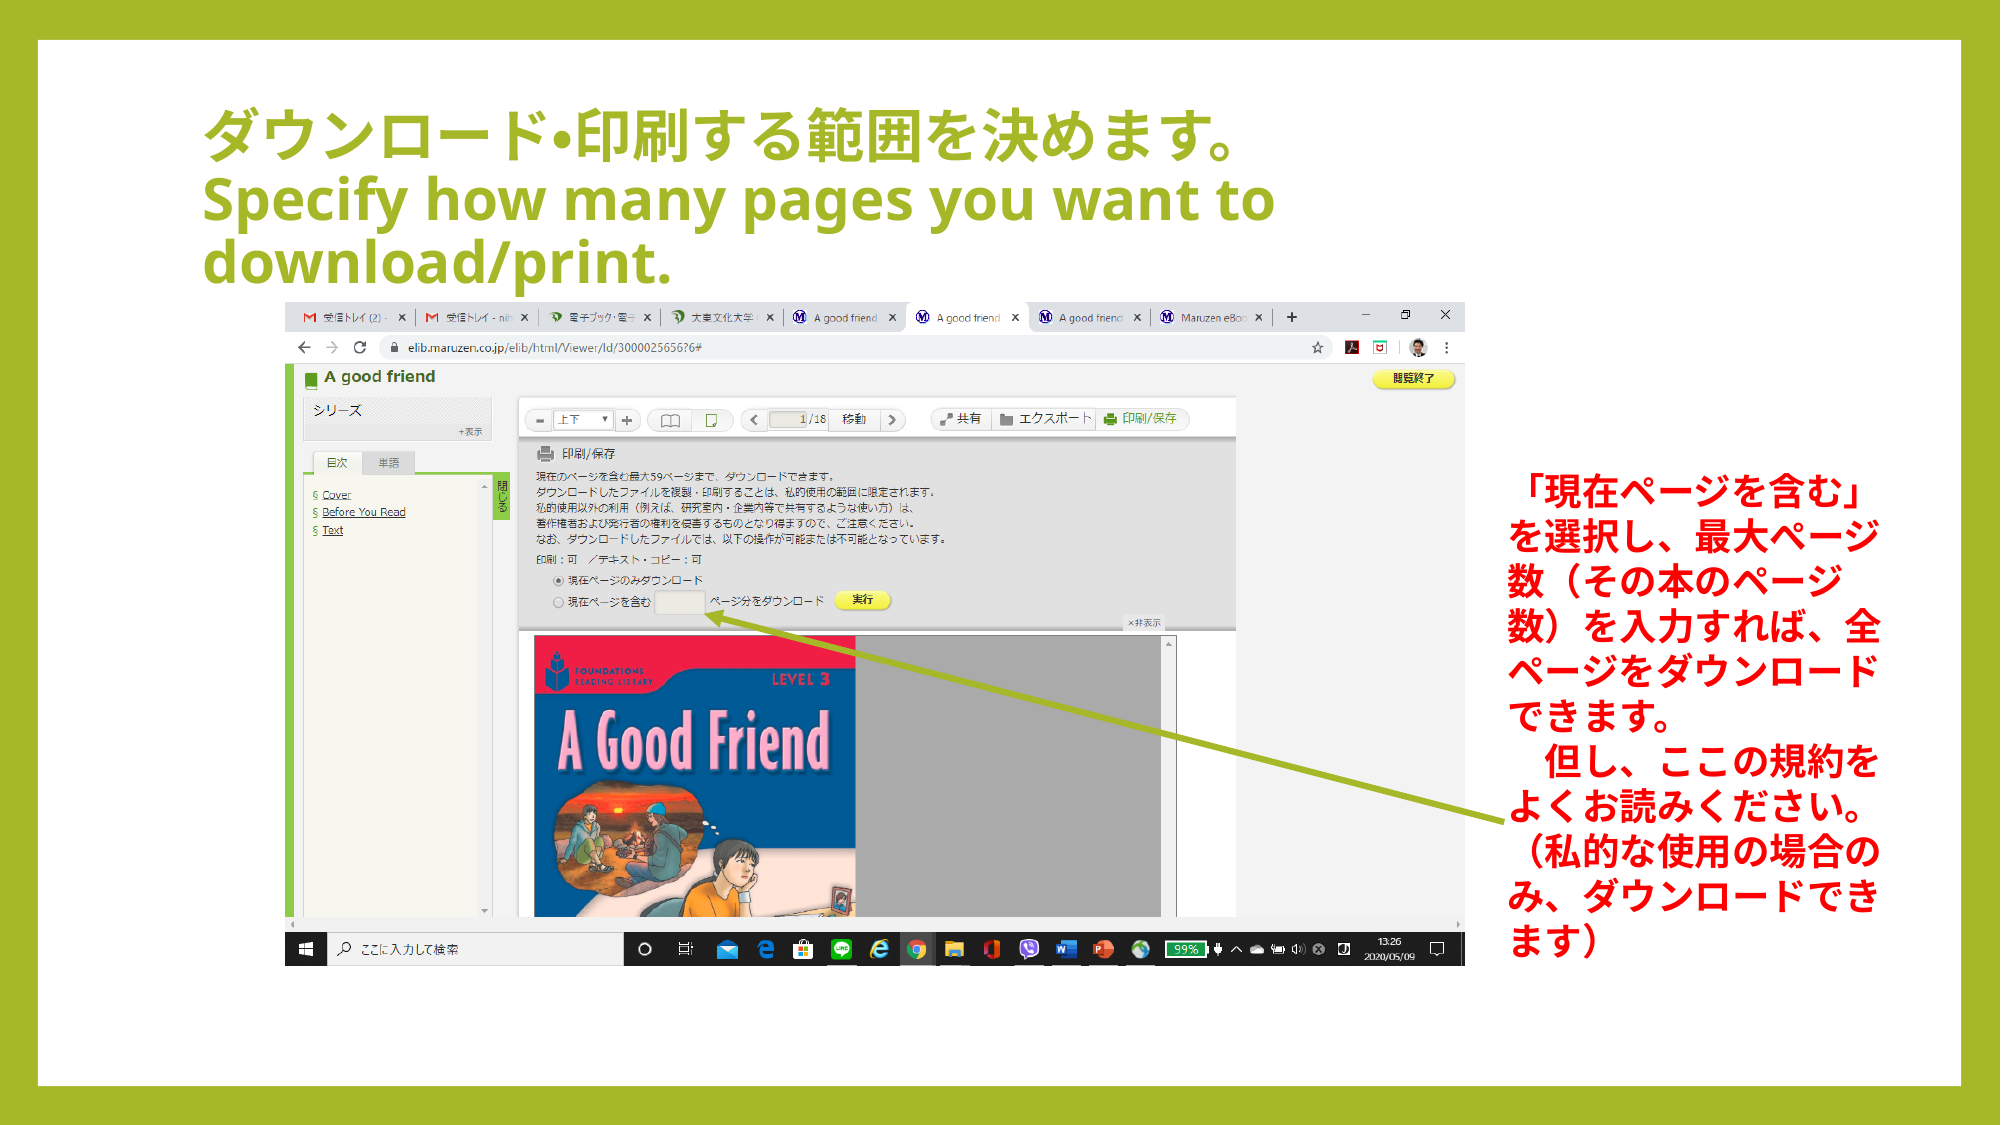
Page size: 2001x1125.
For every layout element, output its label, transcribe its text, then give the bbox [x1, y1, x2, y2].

text_box 「現在ページを含む」を選択し、最大ぺージ数（その本のページ数）を入力すれば、全ページをダウンロードできます。 但し、ここの規約をよくお読みください。 （私的な使用の場合のみ、ダウンロードできます） [1492, 460, 1923, 971]
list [285, 302, 1465, 966]
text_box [703, 613, 1505, 823]
title ダウンロード・印刷する範囲を決めます。 Specify how many pages you want to download/print. [187, 99, 1745, 303]
